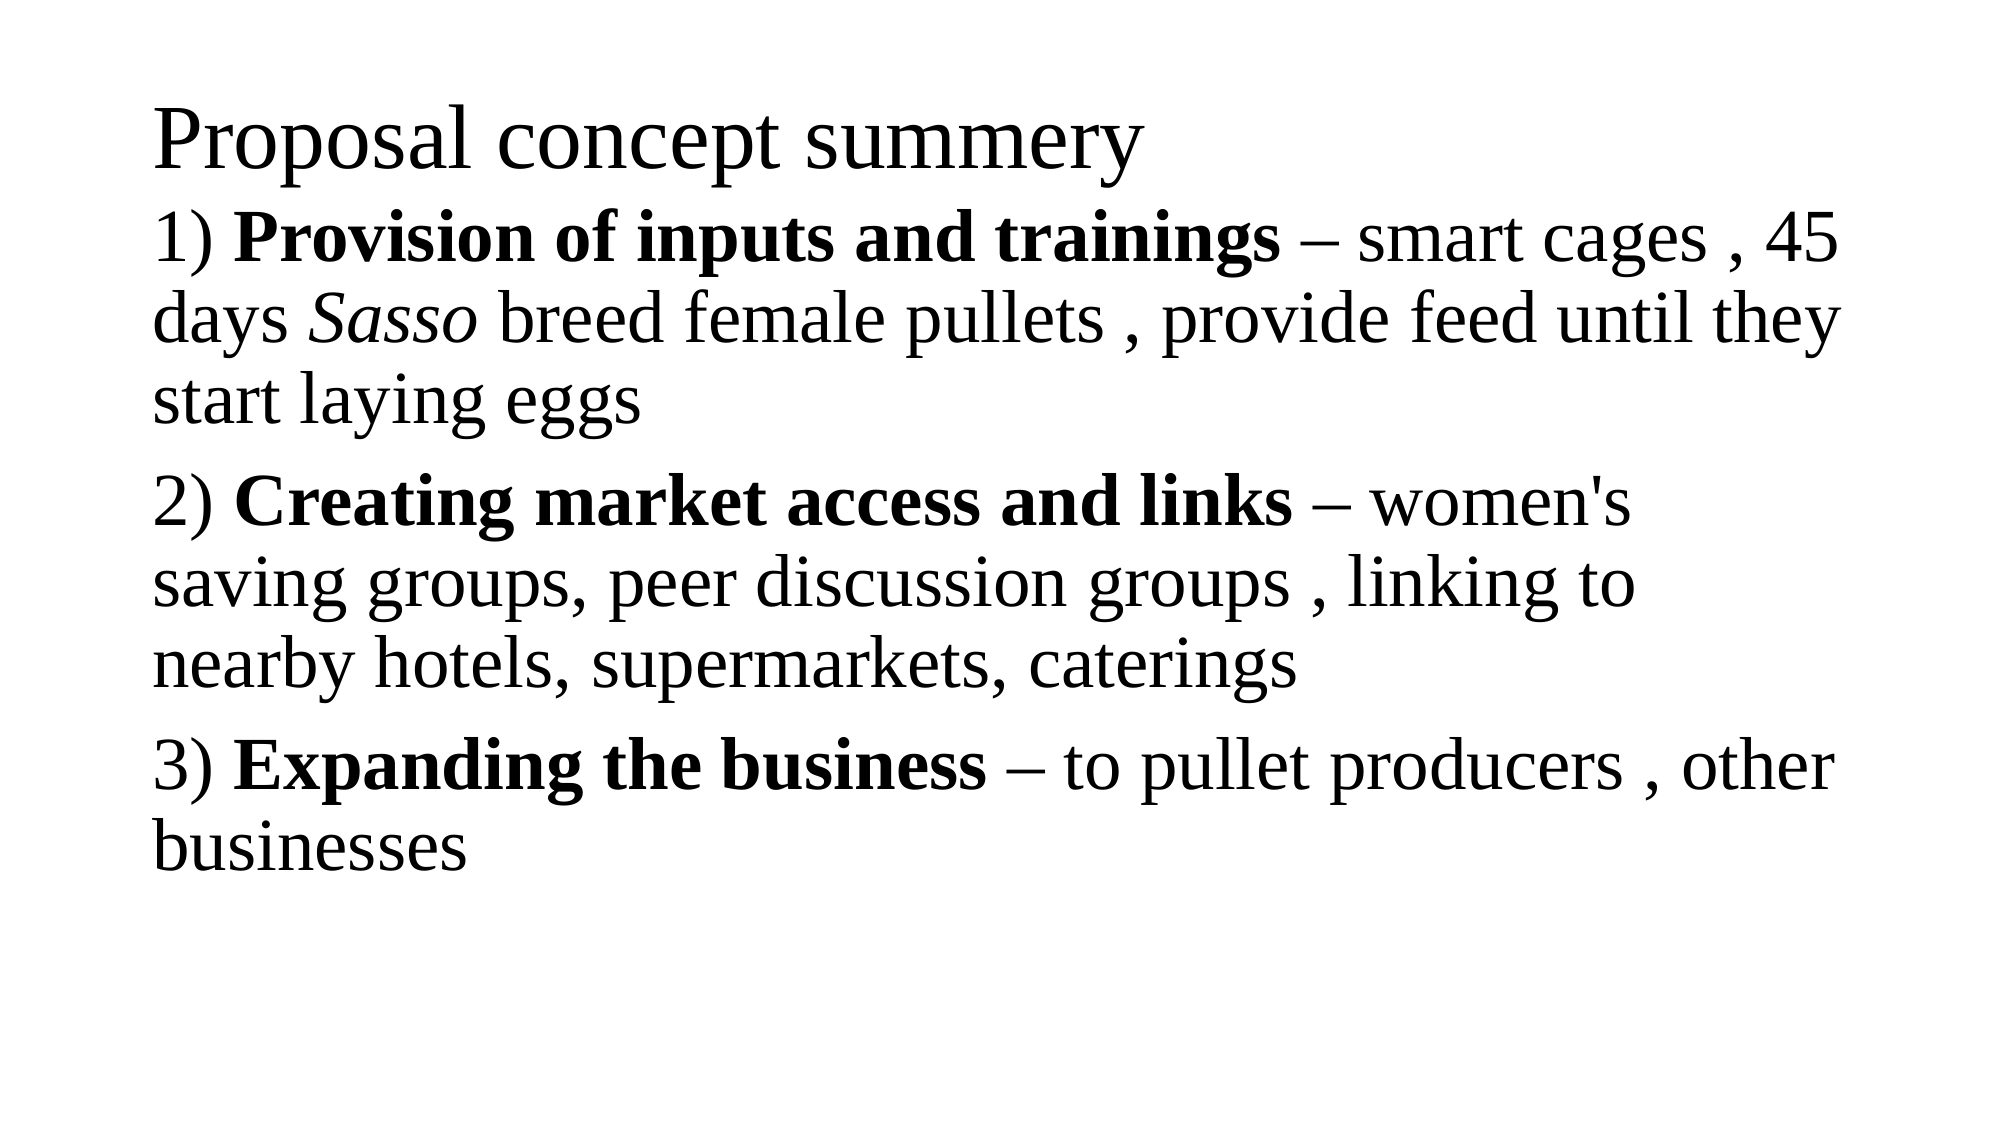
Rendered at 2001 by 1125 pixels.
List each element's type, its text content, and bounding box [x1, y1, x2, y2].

title Proposal concept summery [137, 59, 1863, 189]
list 1) Provision of inputs and trainings – smart cages , 45 days Sasso breed female pullets , provide feed until they start laying eggs 2) Creating market access and links – women's saving groups, peer discussion groups , linking to nearby hotels, supermarkets, caterings 3) Expanding the business – to pullet producers , other businesses [137, 189, 1863, 1014]
